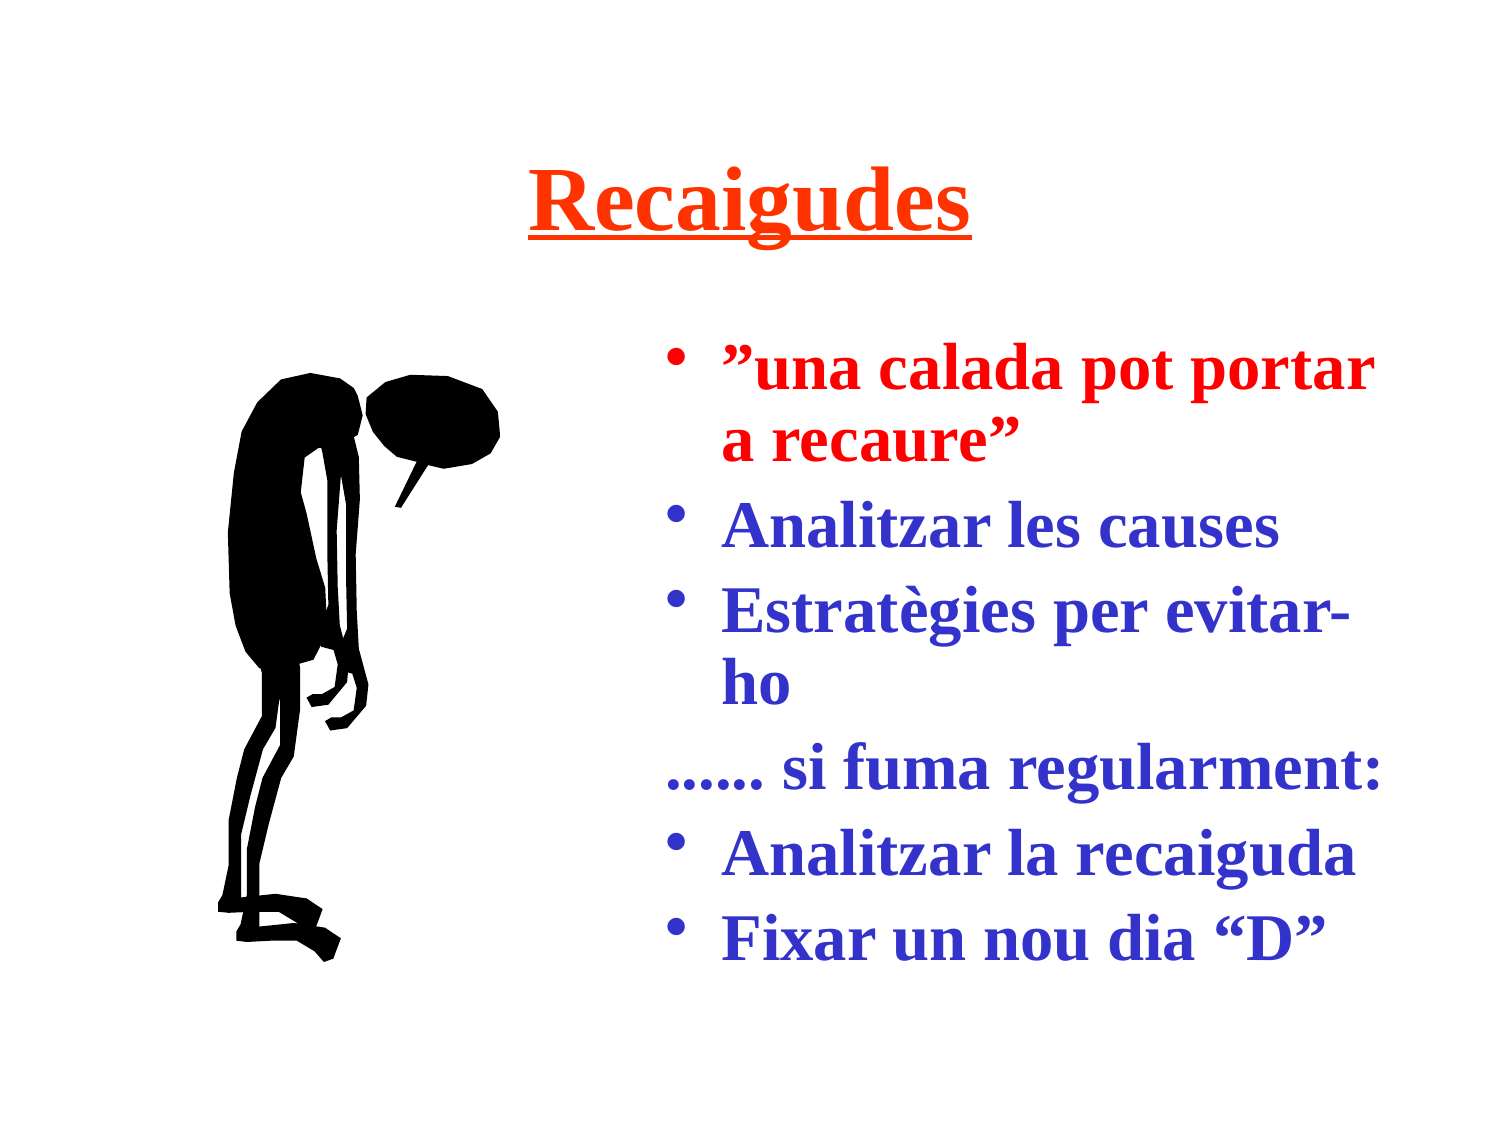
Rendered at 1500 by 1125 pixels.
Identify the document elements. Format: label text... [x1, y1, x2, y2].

list ”una calada pot portar a recaure” Analitzar les causes Estratègies per evitar-ho ...... si fuma regularment: Analitzar la recaiguda Fixar un nou dia “D” [649, 324, 1426, 1001]
title Recaigudes [112, 99, 1388, 288]
picture [217, 372, 501, 963]
